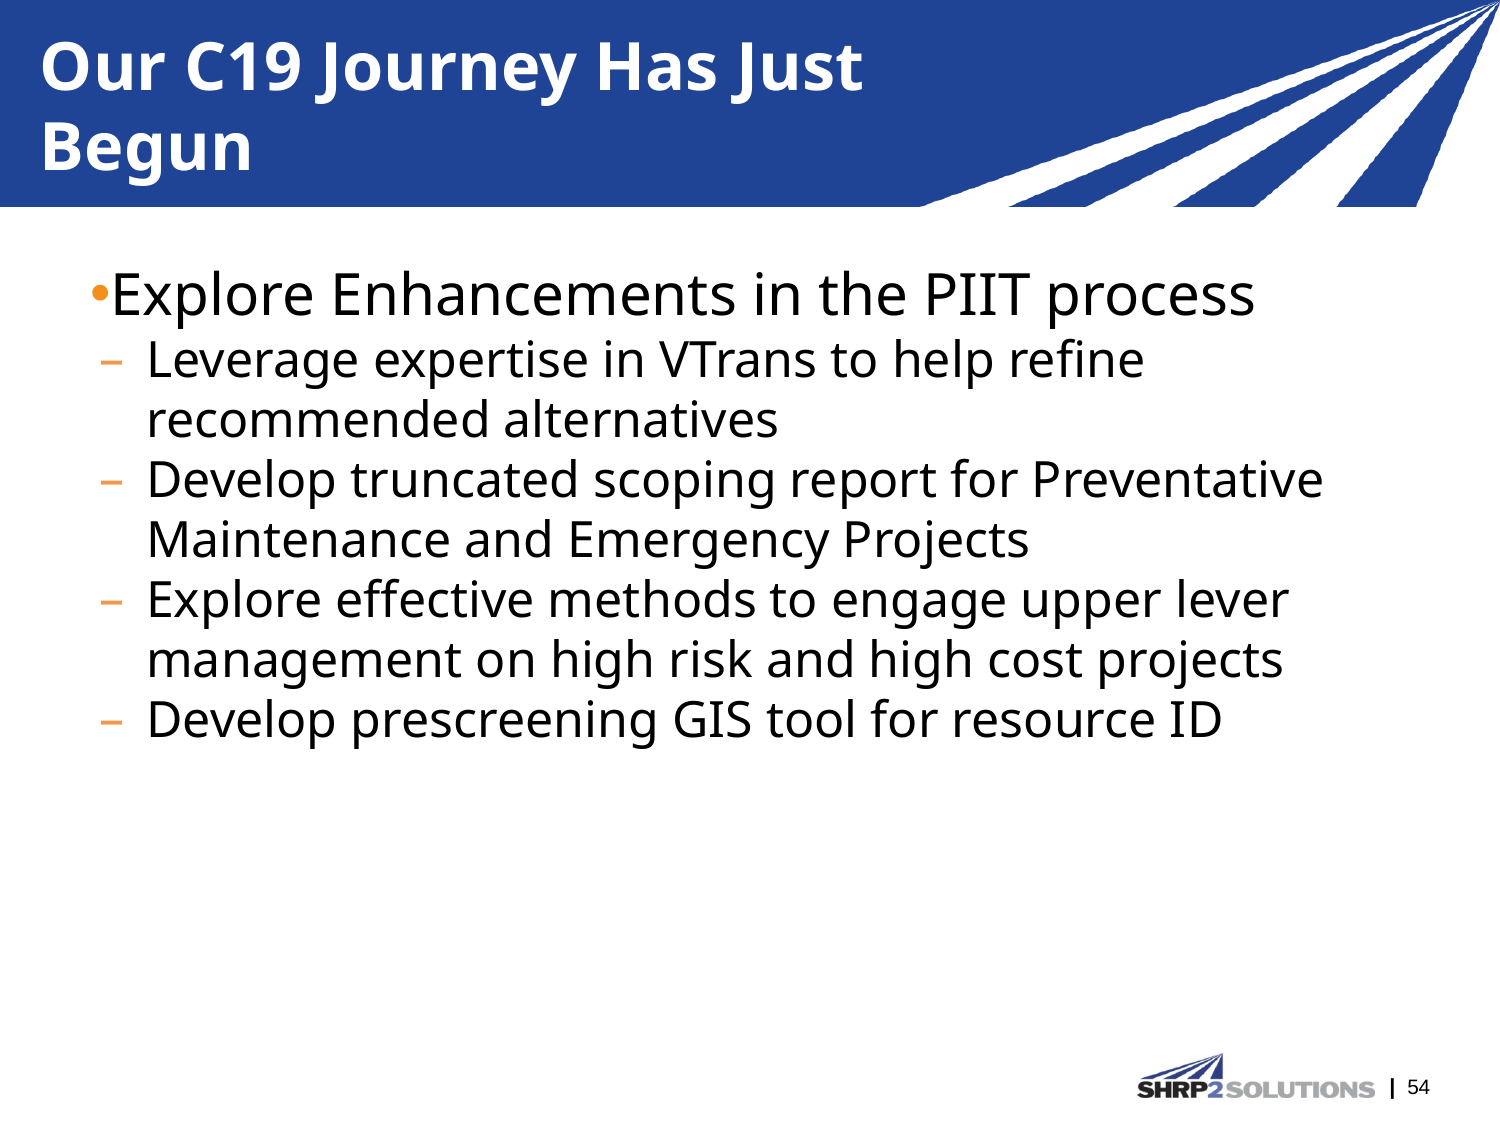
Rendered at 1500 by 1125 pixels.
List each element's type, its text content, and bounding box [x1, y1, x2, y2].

picture [1137, 1053, 1375, 1098]
title Our C19 Journey Has Just Begun [24, 44, 1301, 163]
list Explore Enhancements in the PIIT process Leverage expertise in VTrans to help refine recommended alternatives Develop truncated scoping report for Preventative Maintenance and Emergency Projects Explore effective methods to engage upper lever management on high risk and high cost projects Develop prescreening GIS tool for resource ID [37, 249, 1450, 1013]
picture [0, 0, 1500, 207]
